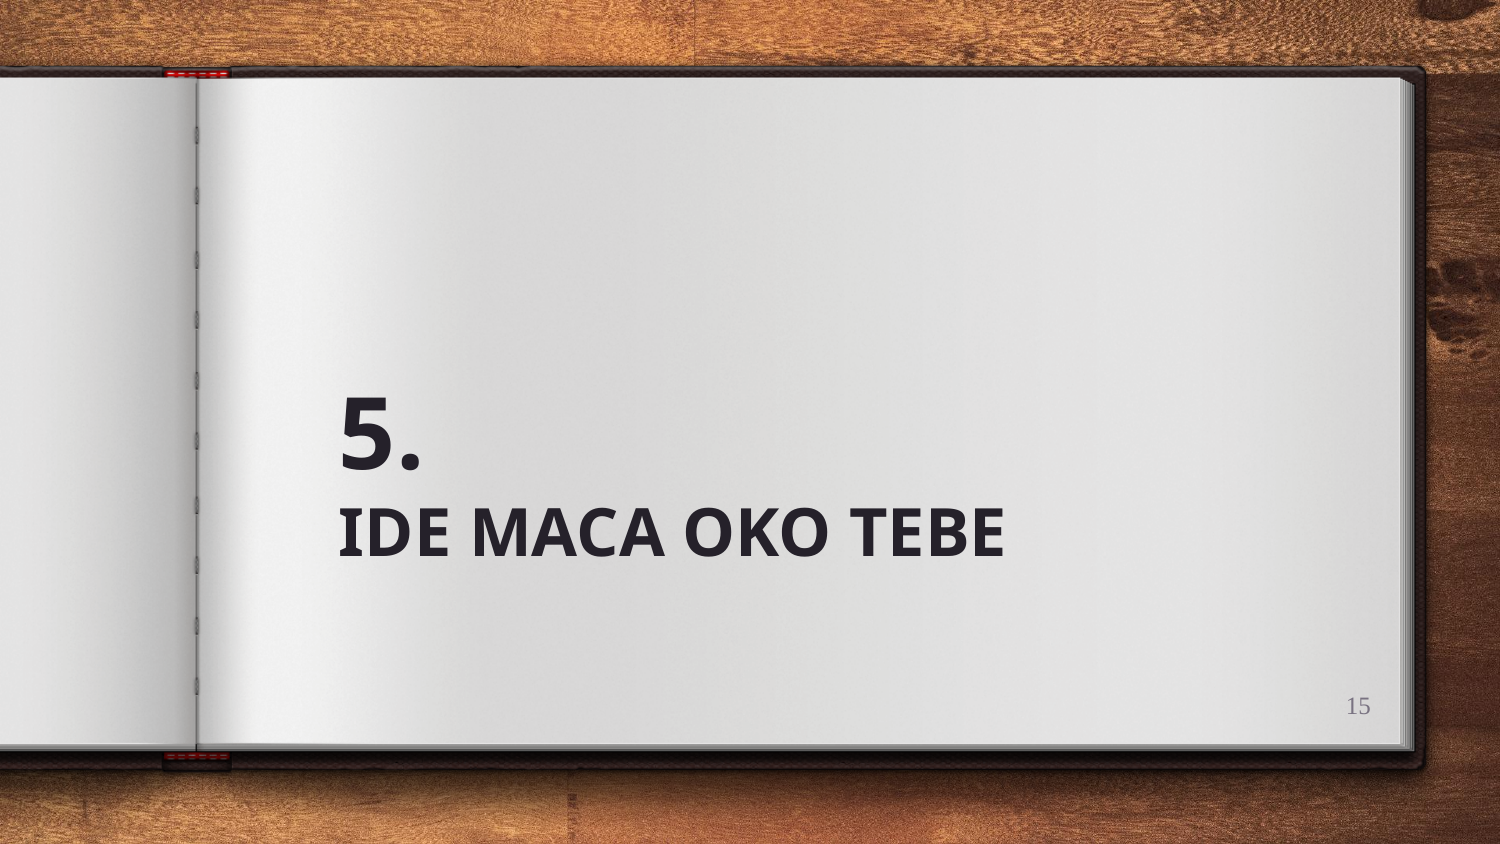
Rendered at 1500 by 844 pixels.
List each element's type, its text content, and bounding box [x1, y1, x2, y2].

slide_number 15 [1295, 672, 1386, 737]
title 5. IDE MACA OKO TEBE [323, 357, 1276, 705]
picture [0, 0, 1500, 844]
